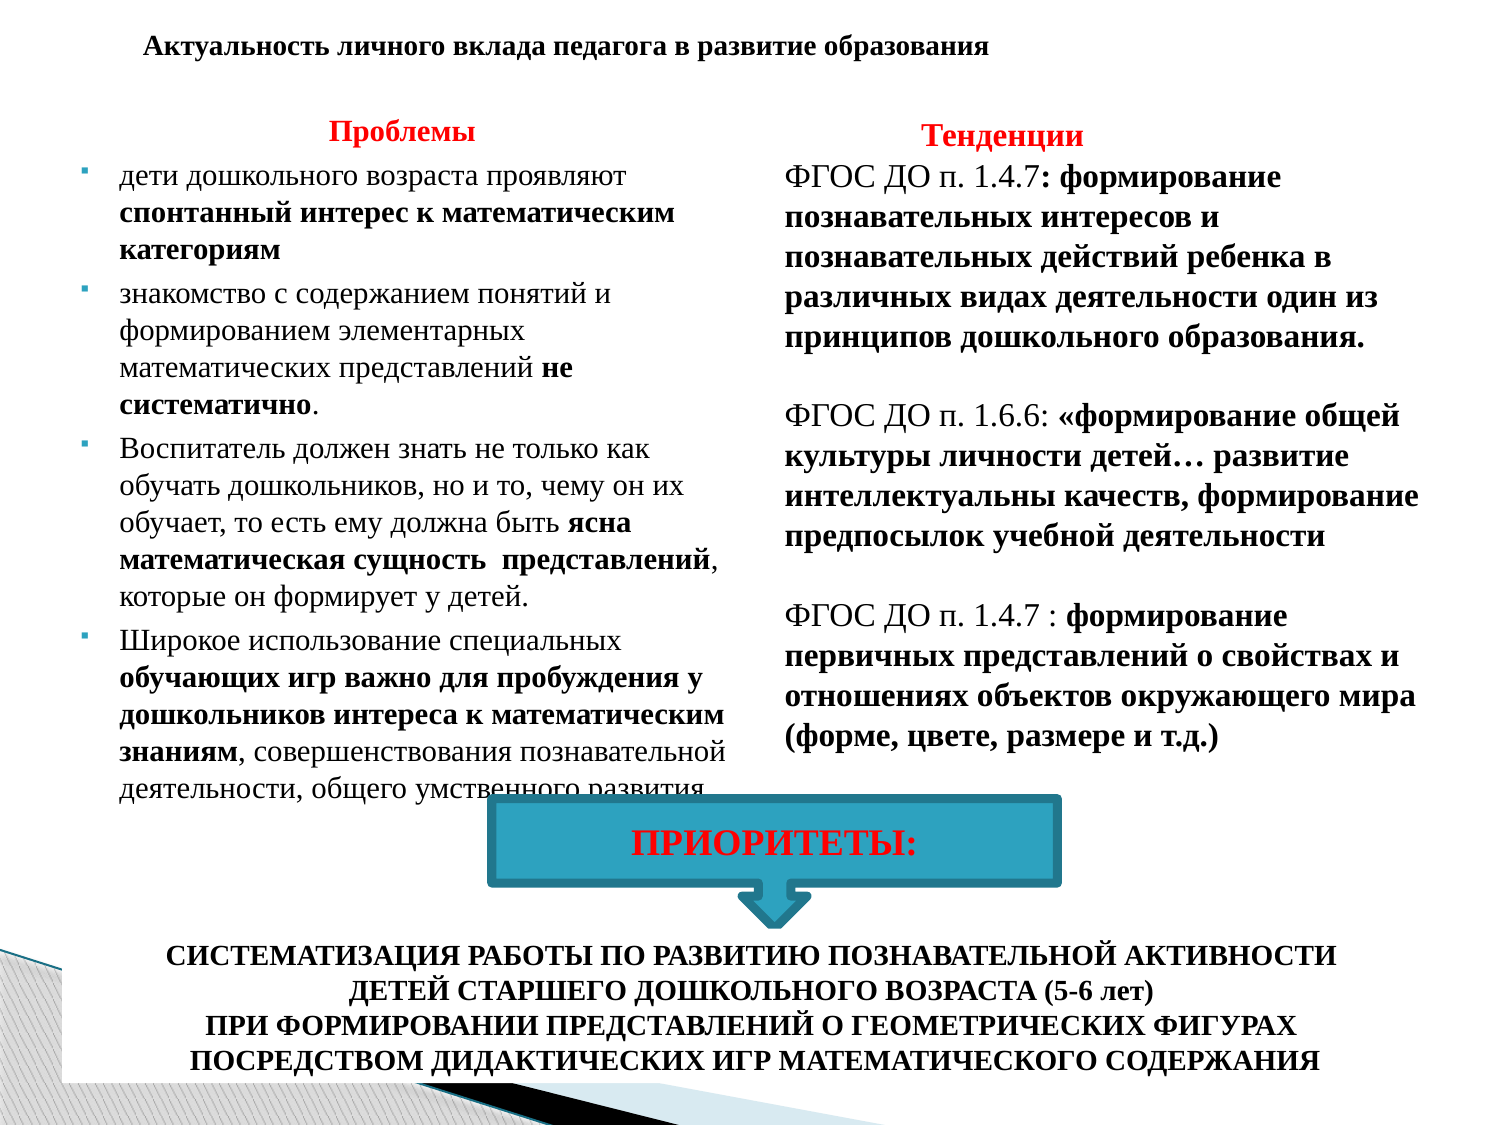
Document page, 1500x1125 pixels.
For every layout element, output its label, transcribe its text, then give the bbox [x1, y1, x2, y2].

text_box Актуальность личного вклада педагога в развитие образования [29, 19, 1104, 67]
list Проблемы дети дошкольного возраста проявляют спонтанный интерес к математическим категориям знакомство с содержанием понятий и формированием элементарных математических представлений не систематично. Воспитатель должен знать не только как обучать дошкольников, но и то, чему он их обучает, то есть ему должна быть ясна математическая сущность представлений, которые он формирует у детей. Широкое использование специальных обучающих игр важно для пробуждения у дошкольников интереса к математическим знаниям, совершенствования познавательной деятельности, общего умственного развития [48, 103, 757, 824]
text_box ПРИОРИТЕТЫ: [487, 794, 1062, 928]
text_box Тенденции ФГОС ДО п. 1.4.7: формирование познавательных интересов и познавательных действий ребенка в различных видах деятельности один из принципов дошкольного образования. ФГОС ДО п. 1.6.6: «формирование общей культуры личности детей… развитие интеллектуальны качеств, формирование предпосылок учебной деятельности ФГОС ДО п. 1.4.7 : формирование первичных представлений о свойствах и отношениях объектов окружающего мира (форме, цвете, размере и т.д.) [769, 101, 1444, 761]
text_box СИСТЕМАТИЗАЦИЯ РАБОТЫ ПО РАЗВИТИЮ ПОЗНАВАТЕЛЬНОЙ АКТИВНОСТИ ДЕТЕЙ СТАРШЕГО ДОШКОЛЬНОГО ВОЗРАСТА (5-6 лет) ПРИ ФОРМИРОВАНИИ ПРЕДСТАВЛЕНИЙ О ГЕОМЕТРИЧЕСКИХ ФИГУРАХ ПОСРЕДСТВОМ ДИДАКТИЧЕСКИХ ИГР МАТЕМАТИЧЕСКОГО СОДЕРЖАНИЯ [62, 928, 1449, 1084]
